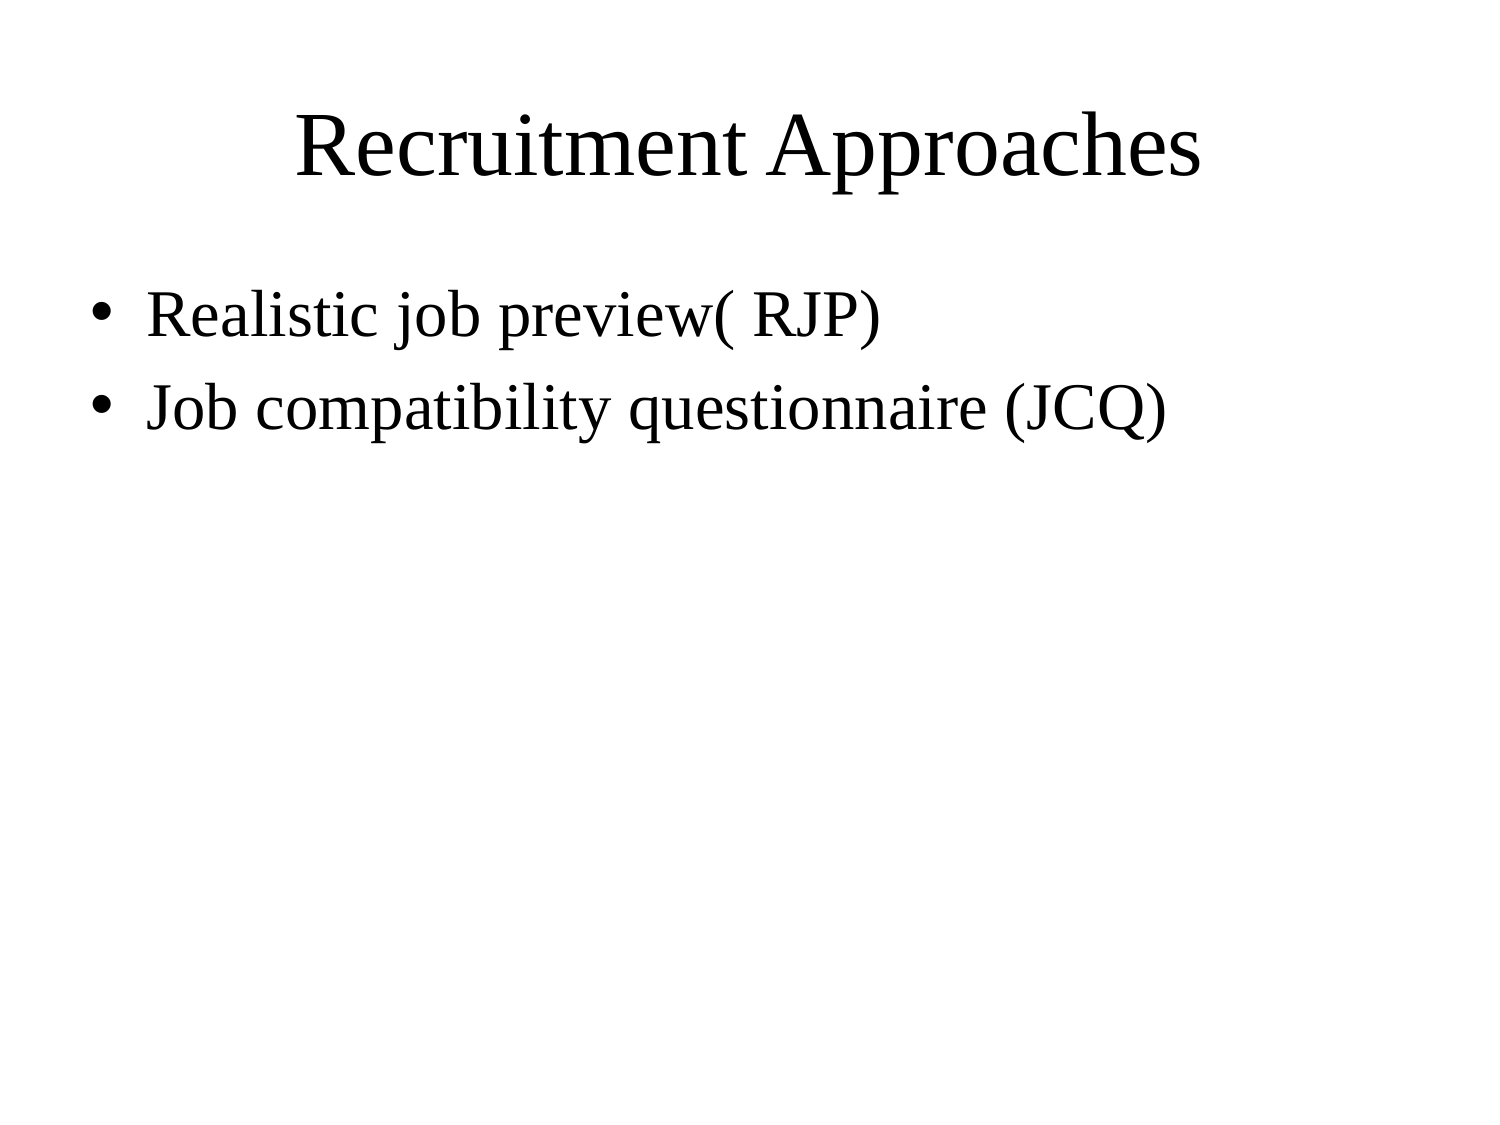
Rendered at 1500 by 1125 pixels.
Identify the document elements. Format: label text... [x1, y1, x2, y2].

title Recruitment Approaches [75, 45, 1425, 233]
list Realistic job preview( RJP) Job compatibility questionnaire (JCQ) [75, 262, 1425, 1005]
